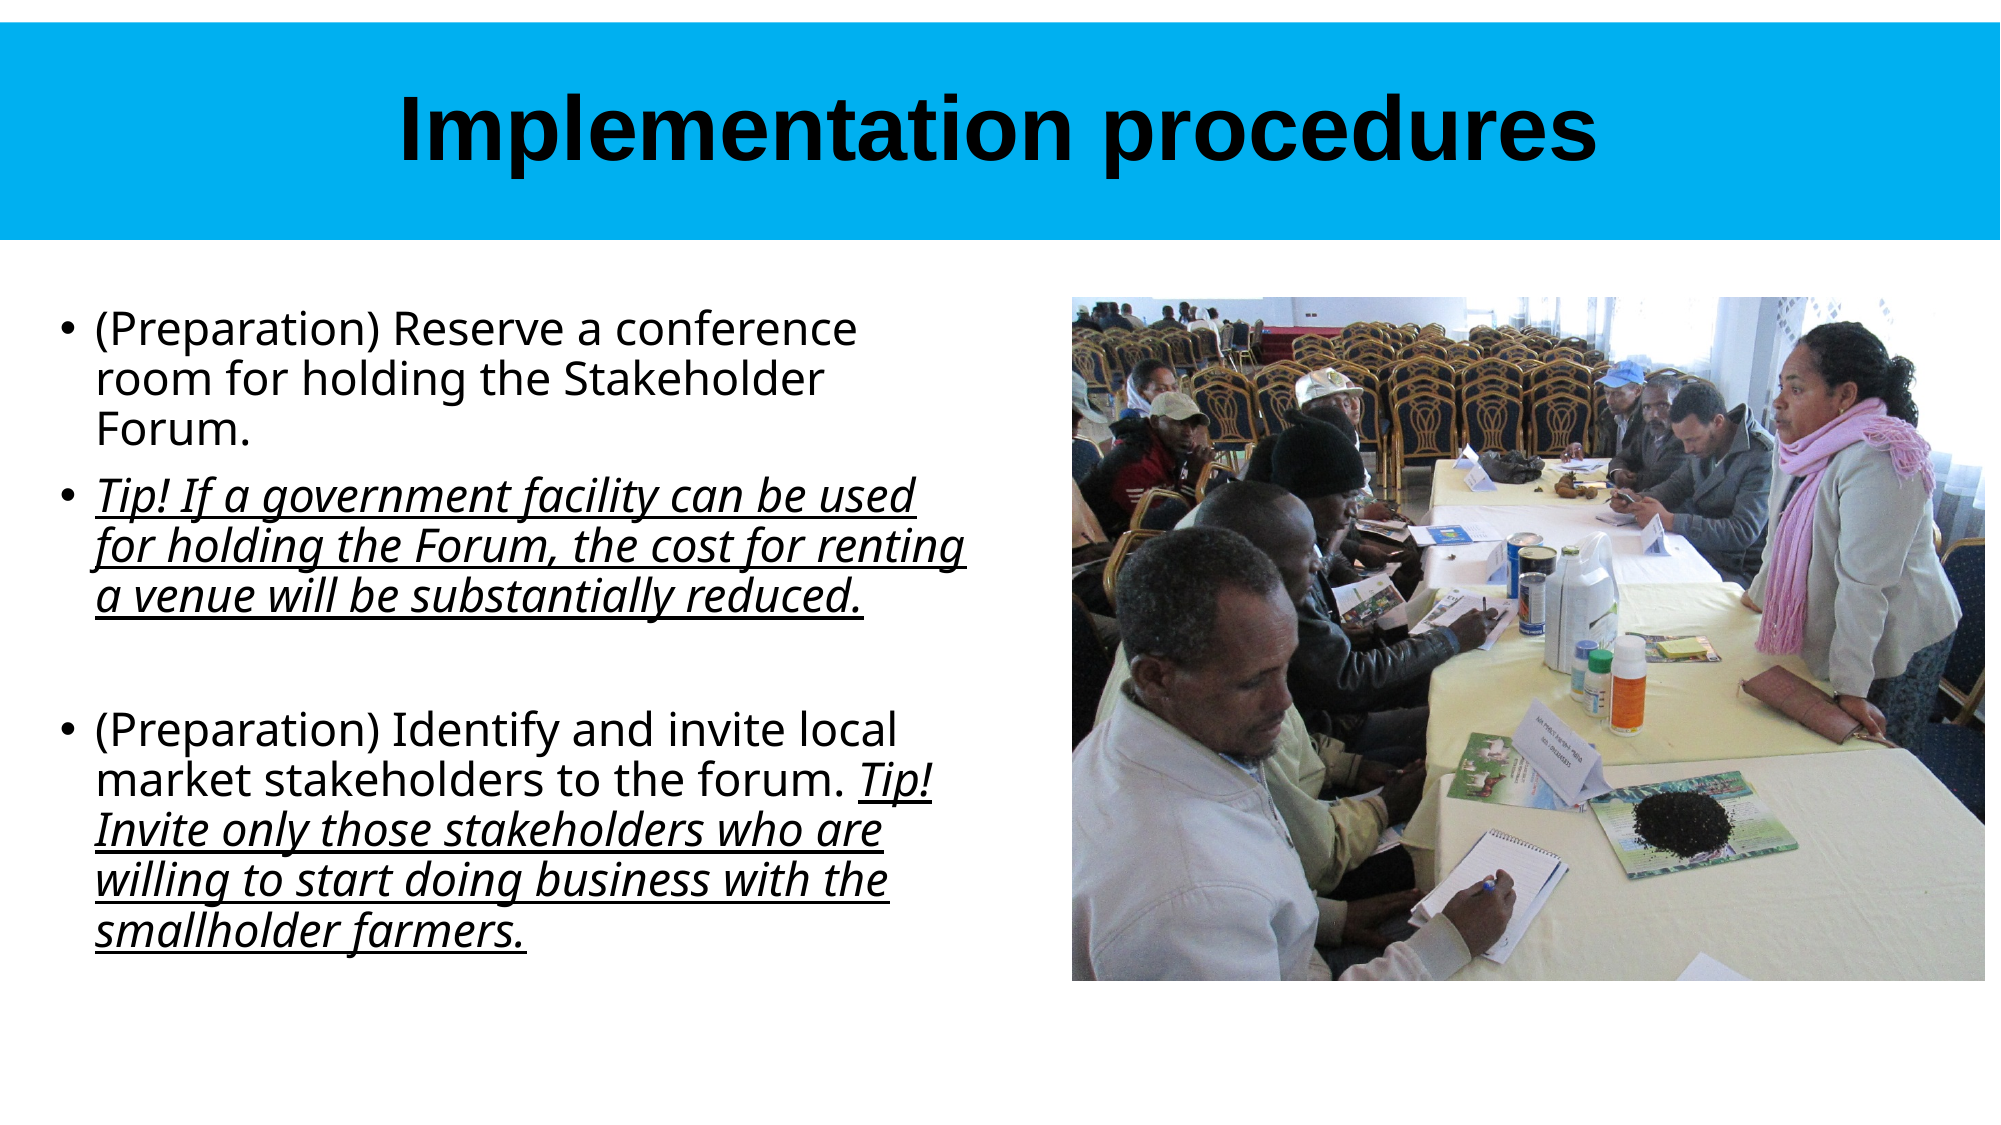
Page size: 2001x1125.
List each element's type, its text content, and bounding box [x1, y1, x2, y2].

picture [1072, 297, 1985, 982]
list (Preparation) Reserve a conference room for holding the Stakeholder Forum. Tip! If a government facility can be used for holding the Forum, the cost for renting a venue will be substantially reduced. (Preparation) Identify and invite local market stakeholders to the forum. Tip! Invite only those stakeholders who are willing to start doing business with the smallholder farmers. [44, 297, 1000, 1012]
title Implementation procedures [0, 22, 2000, 240]
